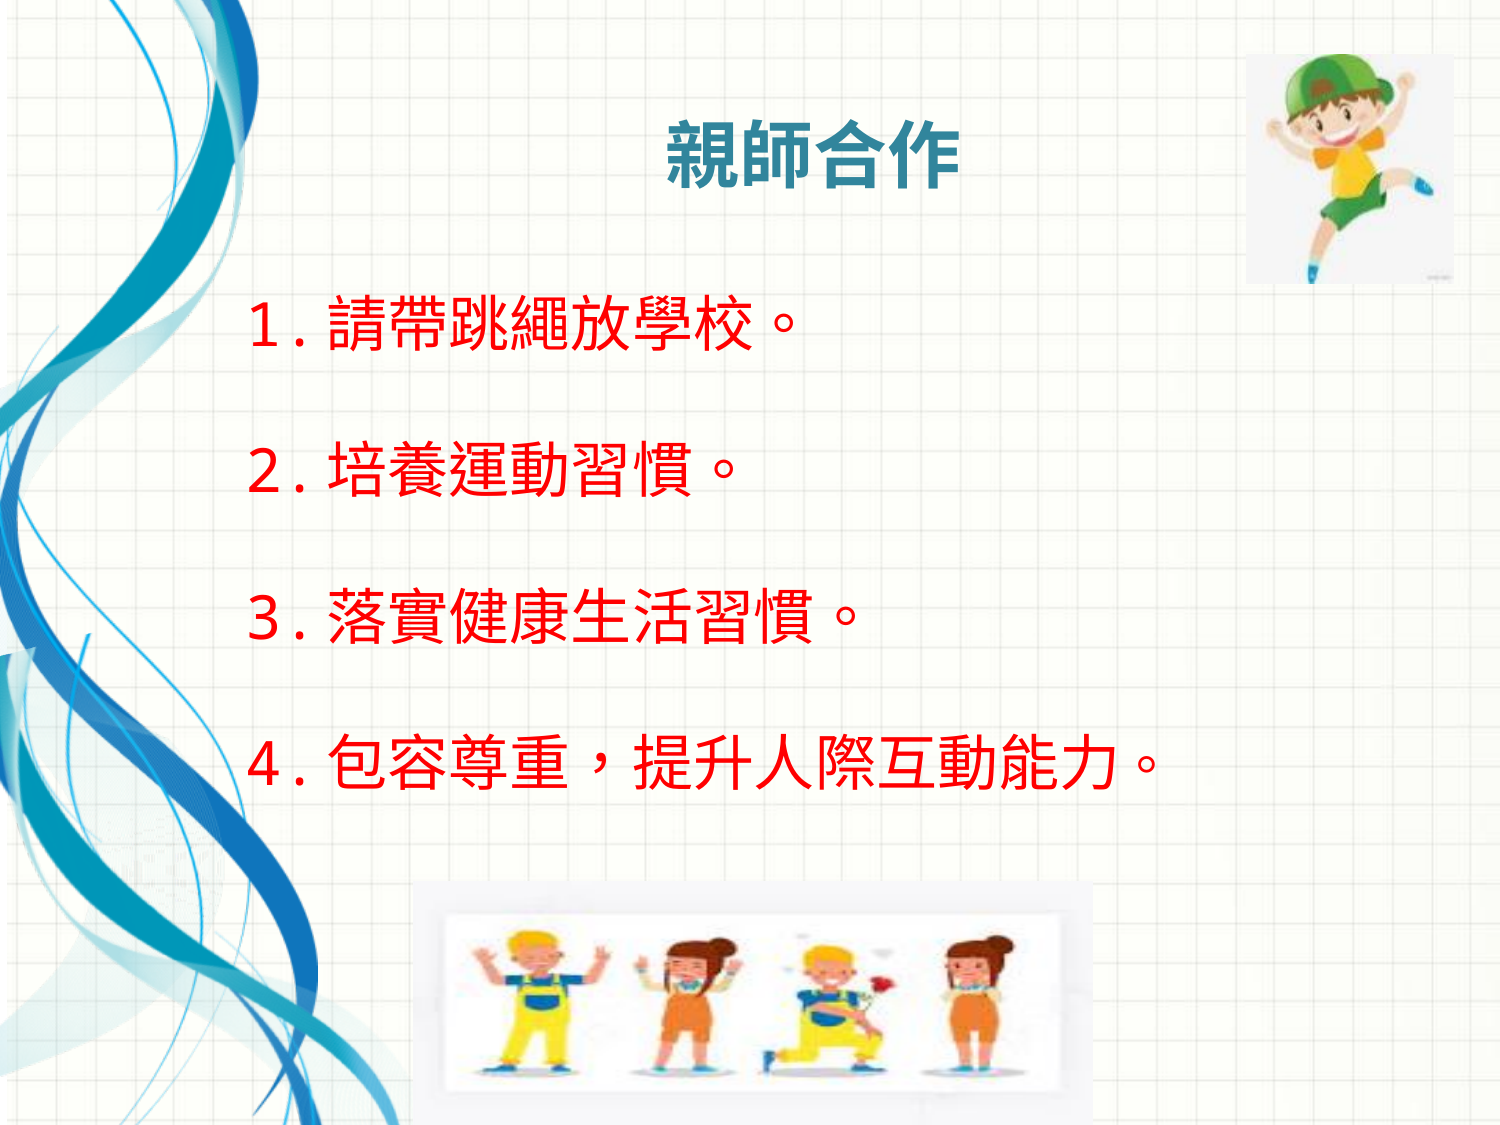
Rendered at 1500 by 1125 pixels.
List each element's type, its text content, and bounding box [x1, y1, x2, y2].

text_box 親師合作 1.請帶跳繩放學校。 2.培養運動習慣。 3.落實健康生活習慣。 4.包容尊重，提升人際互動能力。 [326, 101, 1397, 881]
picture [0, 0, 1500, 1125]
